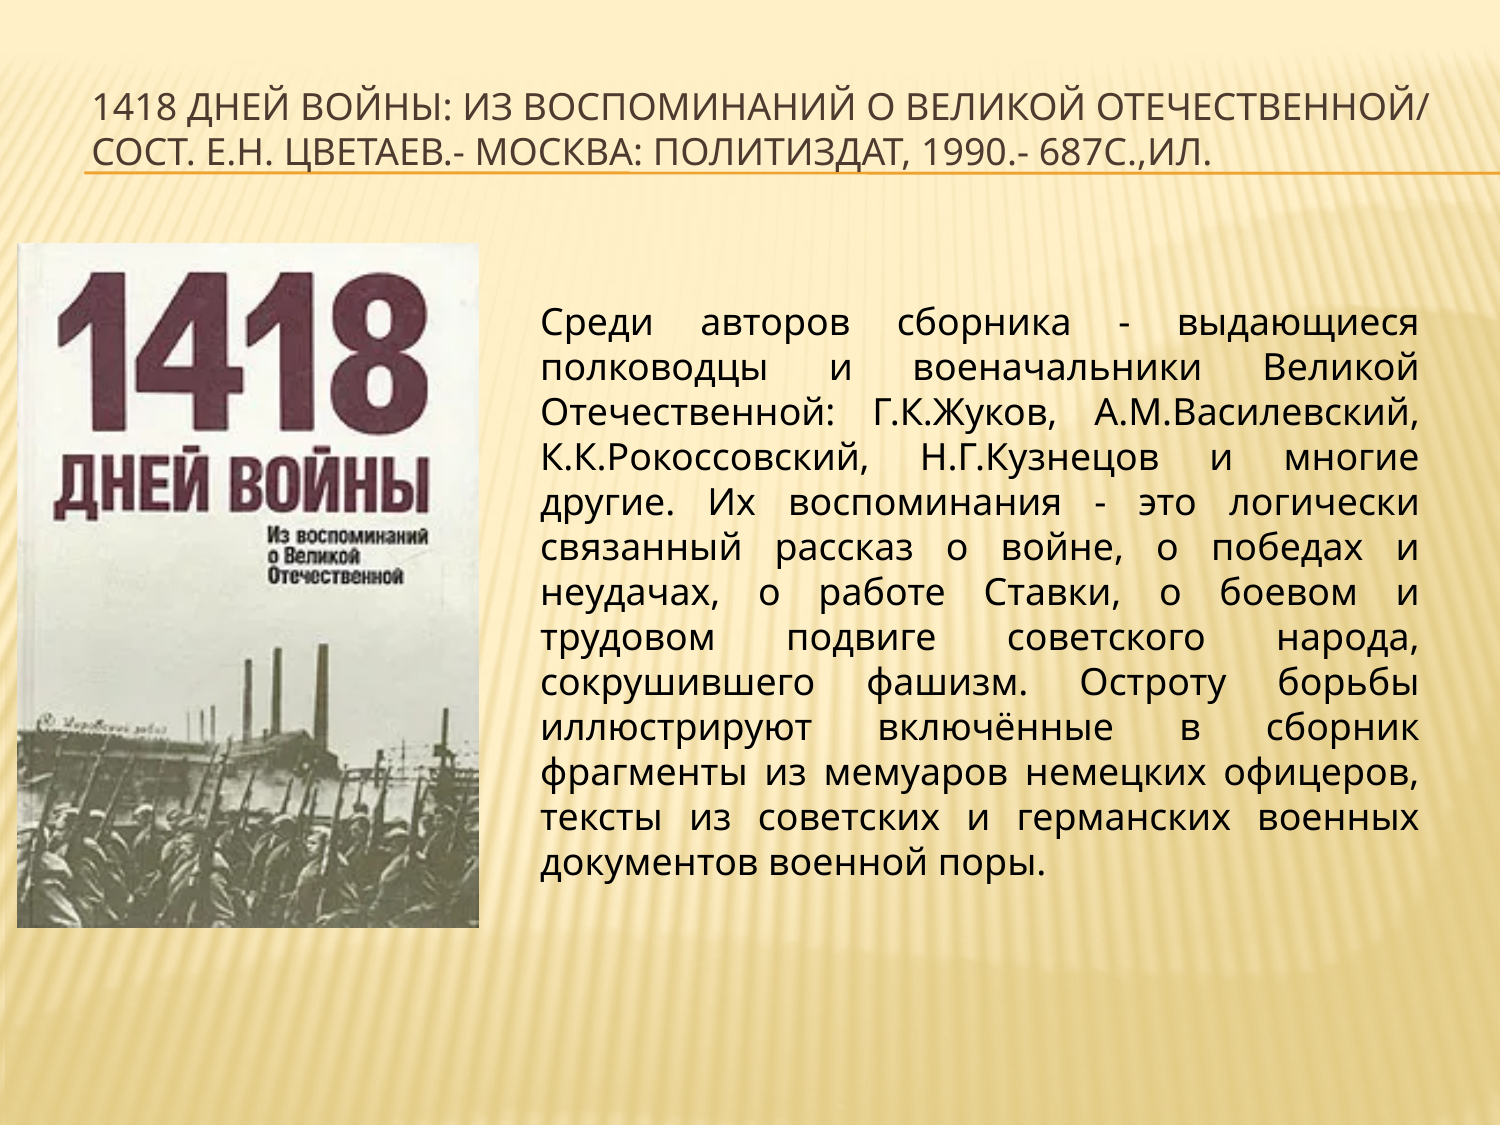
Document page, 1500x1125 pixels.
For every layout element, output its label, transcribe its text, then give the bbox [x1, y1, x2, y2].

text_box Среди авторов сборника - выдающиеся полководцы и военачальники Великой Отечественной: Г.К.Жуков, А.М.Василевский, К.К.Рокоссовский, Н.Г.Кузнецов и многие другие. Их воспоминания - это логически связанный рассказ о войне, о победах и неудачах, о работе Ставки, о боевом и трудовом подвиге советского народа, сокрушившего фашизм. Остроту борьбы иллюстрируют включённые в сборник фрагменты из мемуаров немецких офицеров, тексты из советских и германских военных документов военной поры. [525, 290, 1436, 891]
title 1418 дней войны: Из воспоминаний о Великой Отечественной/ сост. Е.Н. Цветаев.- Москва: Политиздат, 1990.- 687с.,ил. [76, 42, 1475, 213]
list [17, 243, 479, 929]
